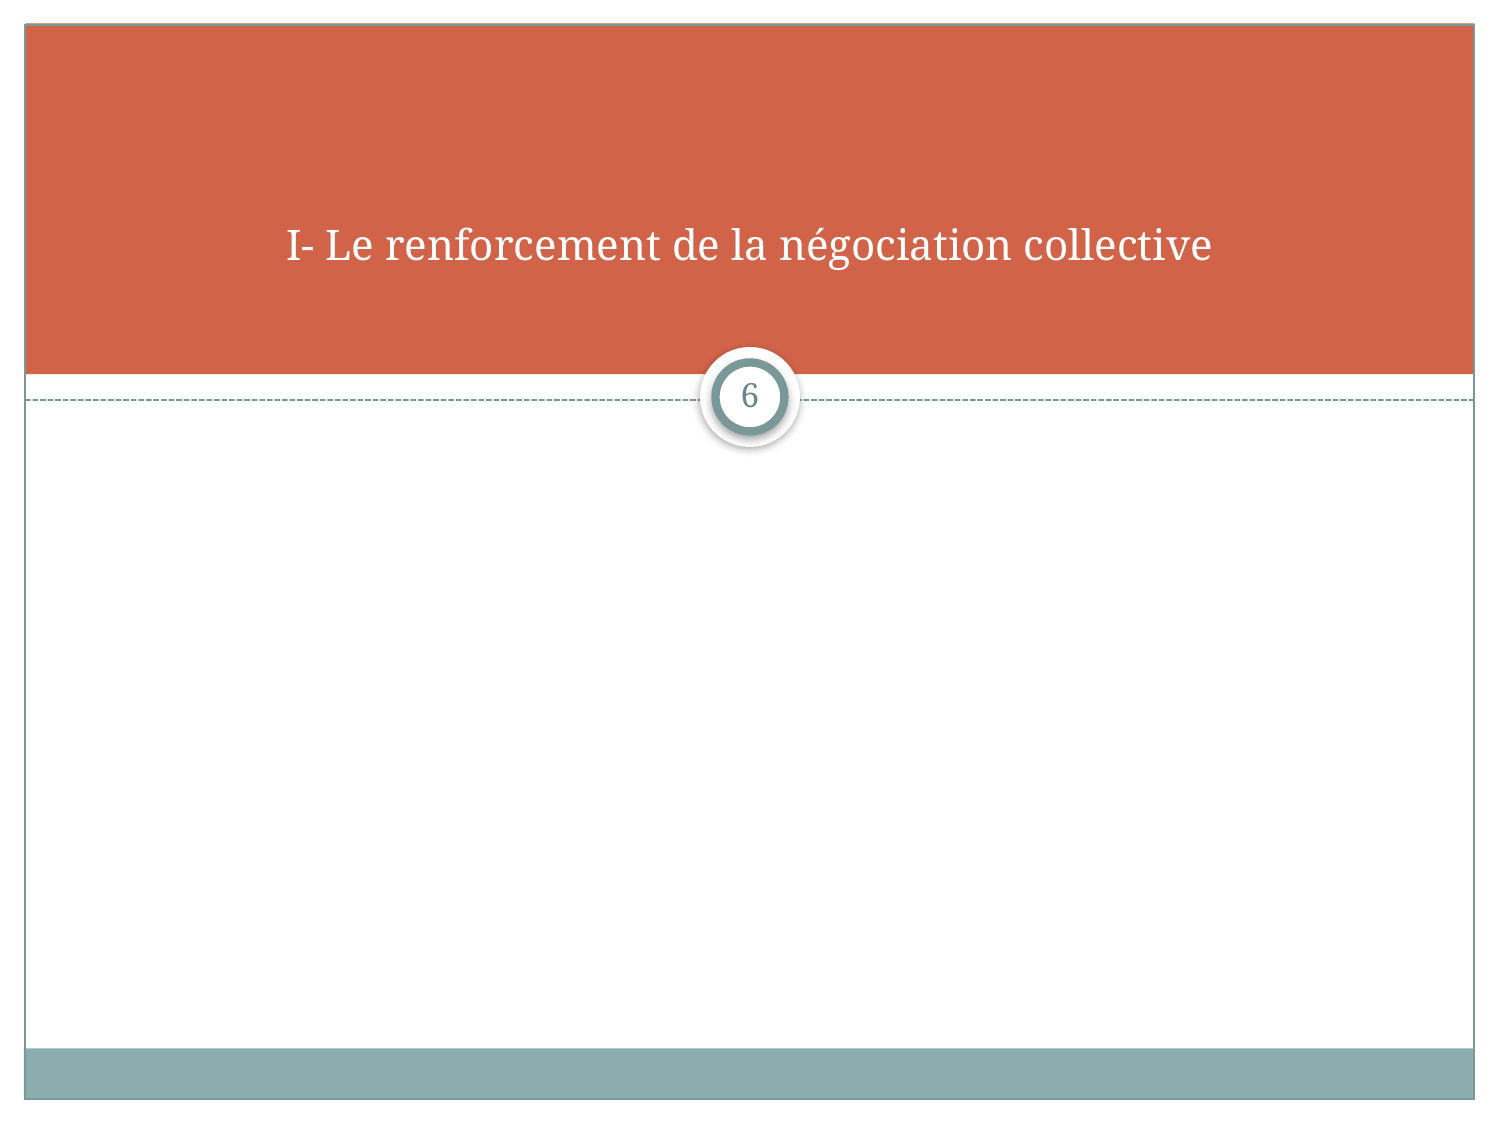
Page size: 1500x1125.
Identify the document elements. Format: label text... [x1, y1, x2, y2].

slide_number 6 [712, 360, 788, 434]
title I- Le renforcement de la négociation collective [112, 54, 1388, 327]
